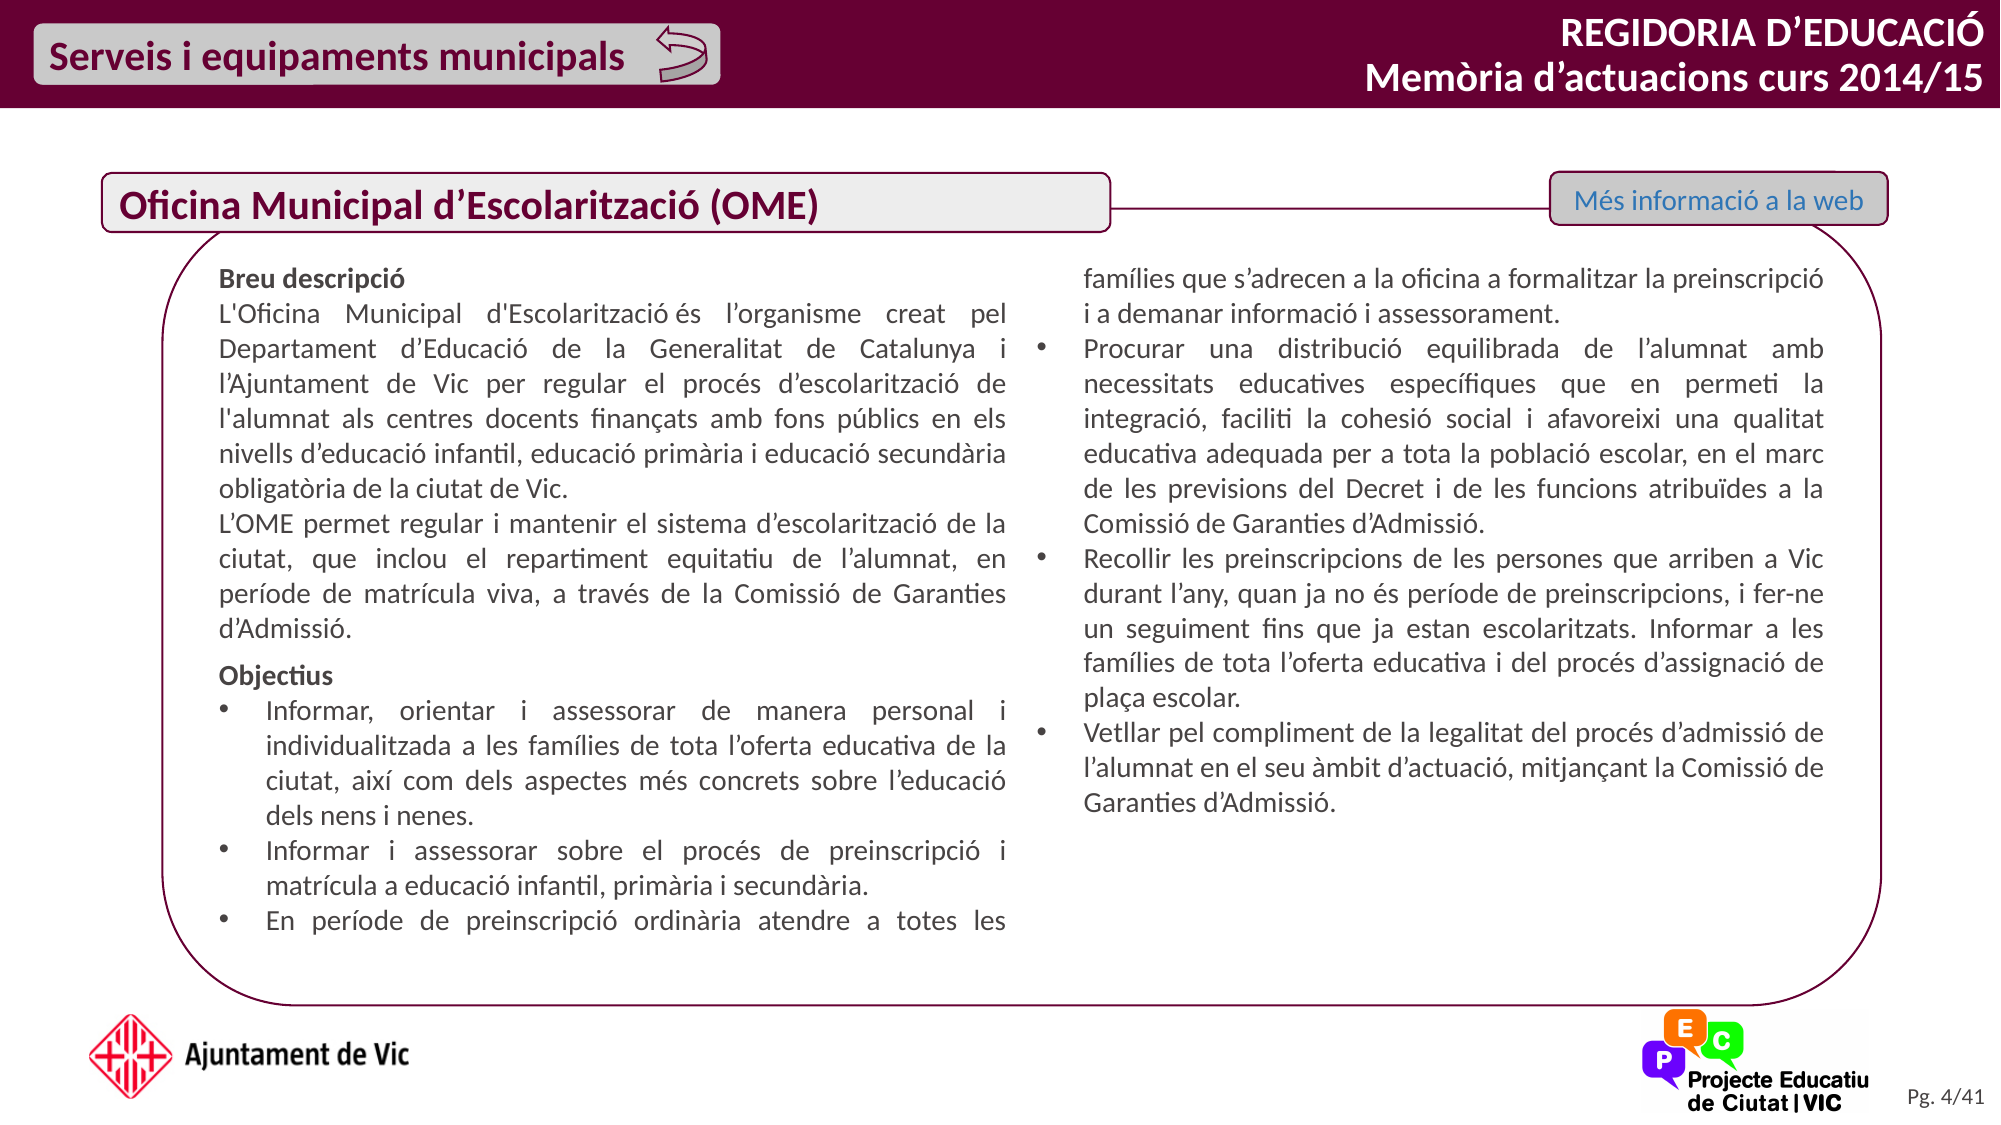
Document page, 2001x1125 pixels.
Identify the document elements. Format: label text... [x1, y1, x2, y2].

picture [1641, 1009, 1869, 1113]
text_box Més informació a la web [1548, 170, 1889, 226]
text_box Oficina Municipal d’Escolarització (OME) [100, 171, 1112, 234]
text_box Serveis i equipaments municipals [30, 20, 724, 89]
text_box Pg. 4/41 [1852, 1074, 2000, 1117]
text_box Breu descripció L'Oficina Municipal d'Escolarització és l’organisme creat pel Departament d’Educació de la Generalitat de Catalunya i l’Ajuntament de Vic per regular el procés d’escolarització de l'alumnat als centres docents finançats amb fons públics en els nivells d’educació infantil, educació primària i educació secundària obligatòria de la ciutat de Vic. L’OME permet regular i mantenir el sistema d’escolarització de la ciutat, que inclou el repartiment equitatiu de l’alumnat, en període de matrícula viva, a través de la Comissió de Garanties d’Admissió. Objectius Informar, orientar i assessorar de manera personal i individualitzada a les famílies de tota l’oferta educativa de la ciutat, així com dels aspectes més concrets sobre l’educació dels nens i nenes. Informar i assessorar sobre el procés de preinscripció i matrícula a educació infantil, primària i secundària. En període de preinscripció ordinària atendre a totes les famílies que s’adrecen a la oficina a formalitzar la preinscripció i a demanar informació i assessorament. Procurar una distribució equilibrada de l’alumnat amb necessitats educatives específiques que en permeti la integració, faciliti la cohesió social i afavoreixi una qualitat educativa adequada per a tota la població escolar, en el marc de les previsions del Decret i de les funcions atribuïdes a la Comissió de Garanties d’Admissió. Recollir les preinscripcions de les persones que arriben a Vic durant l’any, quan ja no és període de preinscripcions, i fer-ne un seguiment fins que ja estan escolaritzats. Informar a les famílies de tota l’oferta educativa i del procés d’assignació de plaça escolar. Vetllar pel compliment de la legalitat del procés d’admissió de l’alumnat en el seu àmbit d’actuació, mitjançant la Comissió de Garanties d’Admissió. [161, 207, 1883, 1007]
picture [89, 1014, 409, 1099]
title [0, 0, 2000, 109]
text_box [655, 24, 708, 83]
text_box REGIDORIA D’EDUCACIÓ Memòria d’actuacions curs 2014/15 [1314, 0, 2000, 108]
